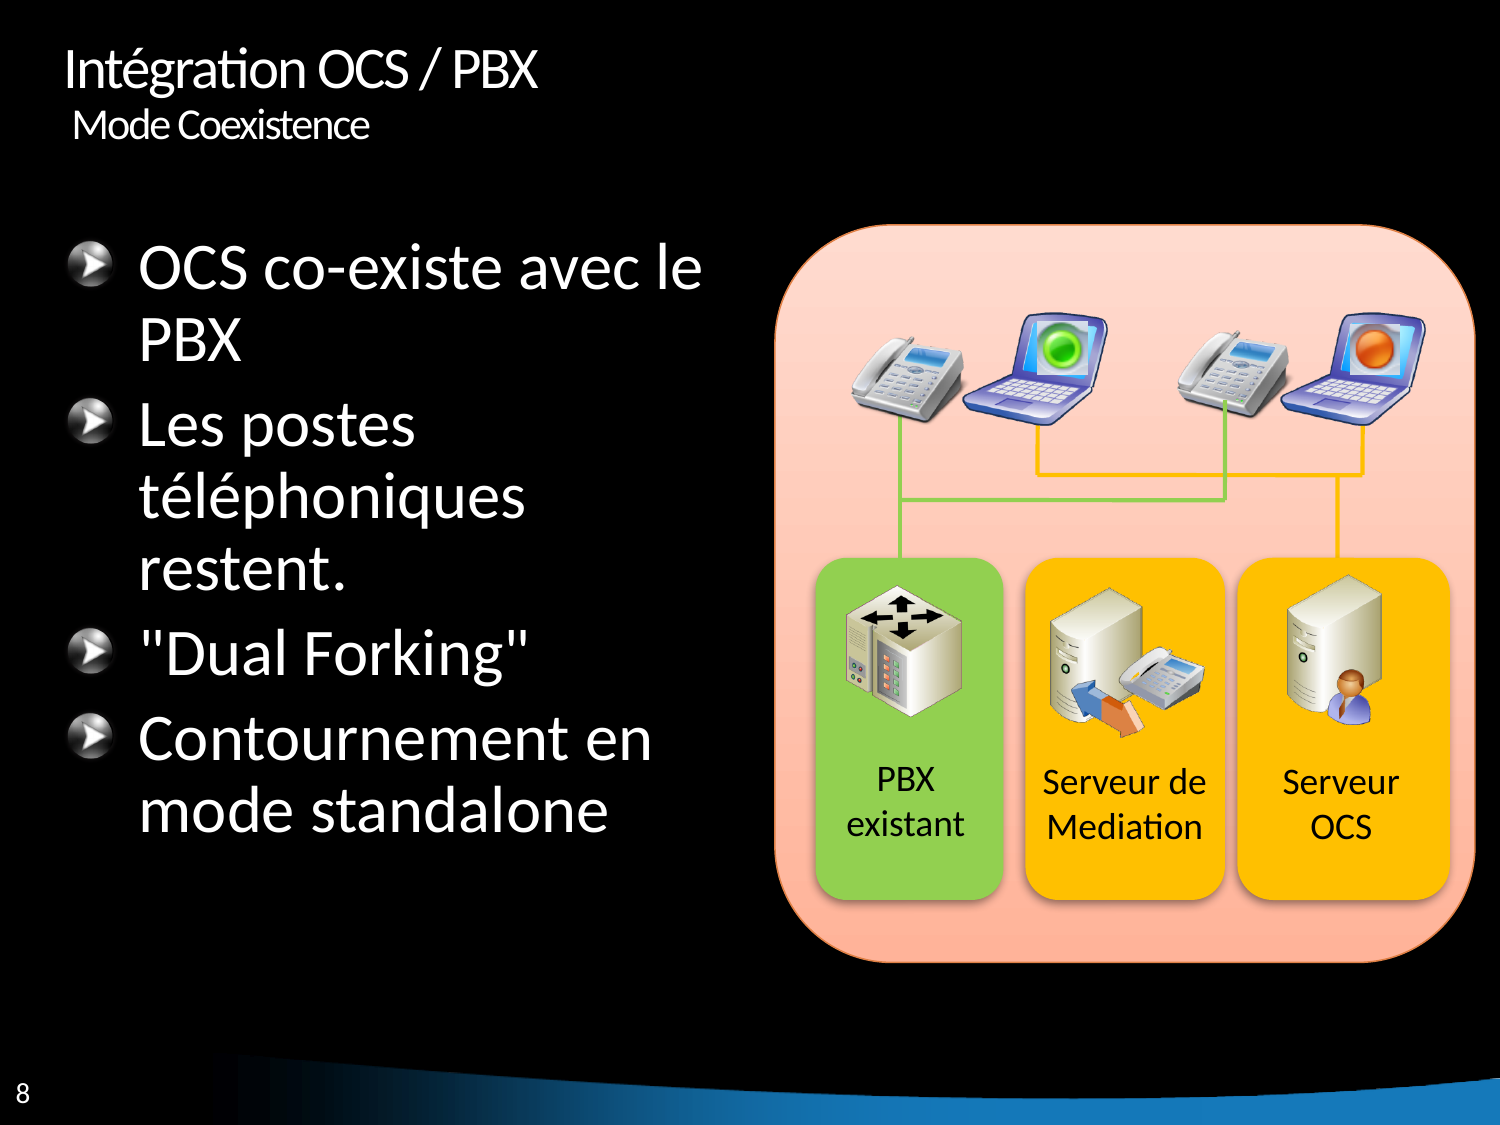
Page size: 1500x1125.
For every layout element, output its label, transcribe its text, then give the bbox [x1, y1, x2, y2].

text_box Serveur de Mediation [1025, 749, 1225, 855]
text_box [815, 557, 1004, 901]
text_box PBX existant [827, 746, 985, 852]
title Intégration OCS / PBX Mode Coexistence [63, 37, 1438, 150]
text_box [774, 224, 1476, 964]
text_box [1237, 557, 1450, 901]
picture [0, 0, 1500, 1125]
text_box Serveur OCS [1262, 749, 1421, 855]
text_box [1025, 557, 1225, 749]
text_box [1025, 855, 1225, 901]
list OCS co-existe avec le PBX Les postes téléphoniques restent. "Dual Forking" Contournement en mode standalone [62, 231, 738, 863]
